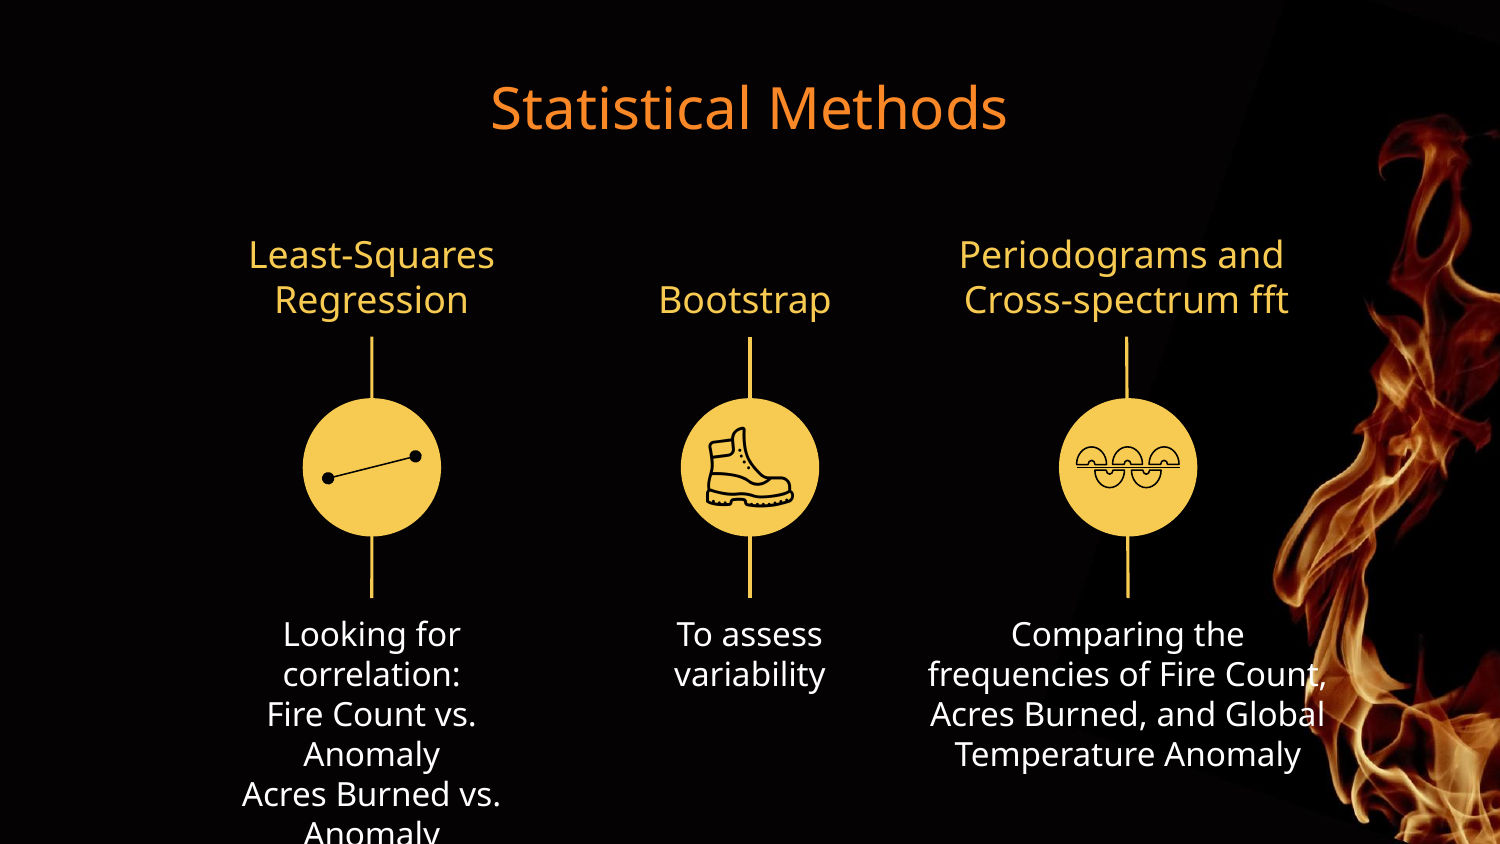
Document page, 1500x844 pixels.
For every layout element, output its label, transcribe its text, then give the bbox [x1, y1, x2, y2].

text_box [1076, 446, 1180, 488]
subtitle Comparing the frequencies of Fire Count, Acres Burned, and Global Temperature Anomaly [910, 598, 1346, 779]
title Bootstrap [583, 273, 875, 337]
title Statistical Methods [51, 56, 1449, 151]
title Periodograms and Cross-spectrum fft [875, 184, 1378, 337]
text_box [327, 456, 416, 479]
title Least-Squares Regression [205, 273, 539, 337]
subtitle To assess variability [583, 598, 910, 779]
text_box [1133, 398, 1198, 537]
text_box [754, 398, 820, 537]
text_box [680, 398, 745, 537]
text_box [376, 398, 442, 537]
subtitle Looking for correlation: Fire Count vs. Anomaly Acres Burned vs. Anomaly [190, 598, 554, 779]
text_box [1058, 398, 1121, 537]
picture [0, 0, 1500, 844]
text_box [302, 398, 367, 537]
